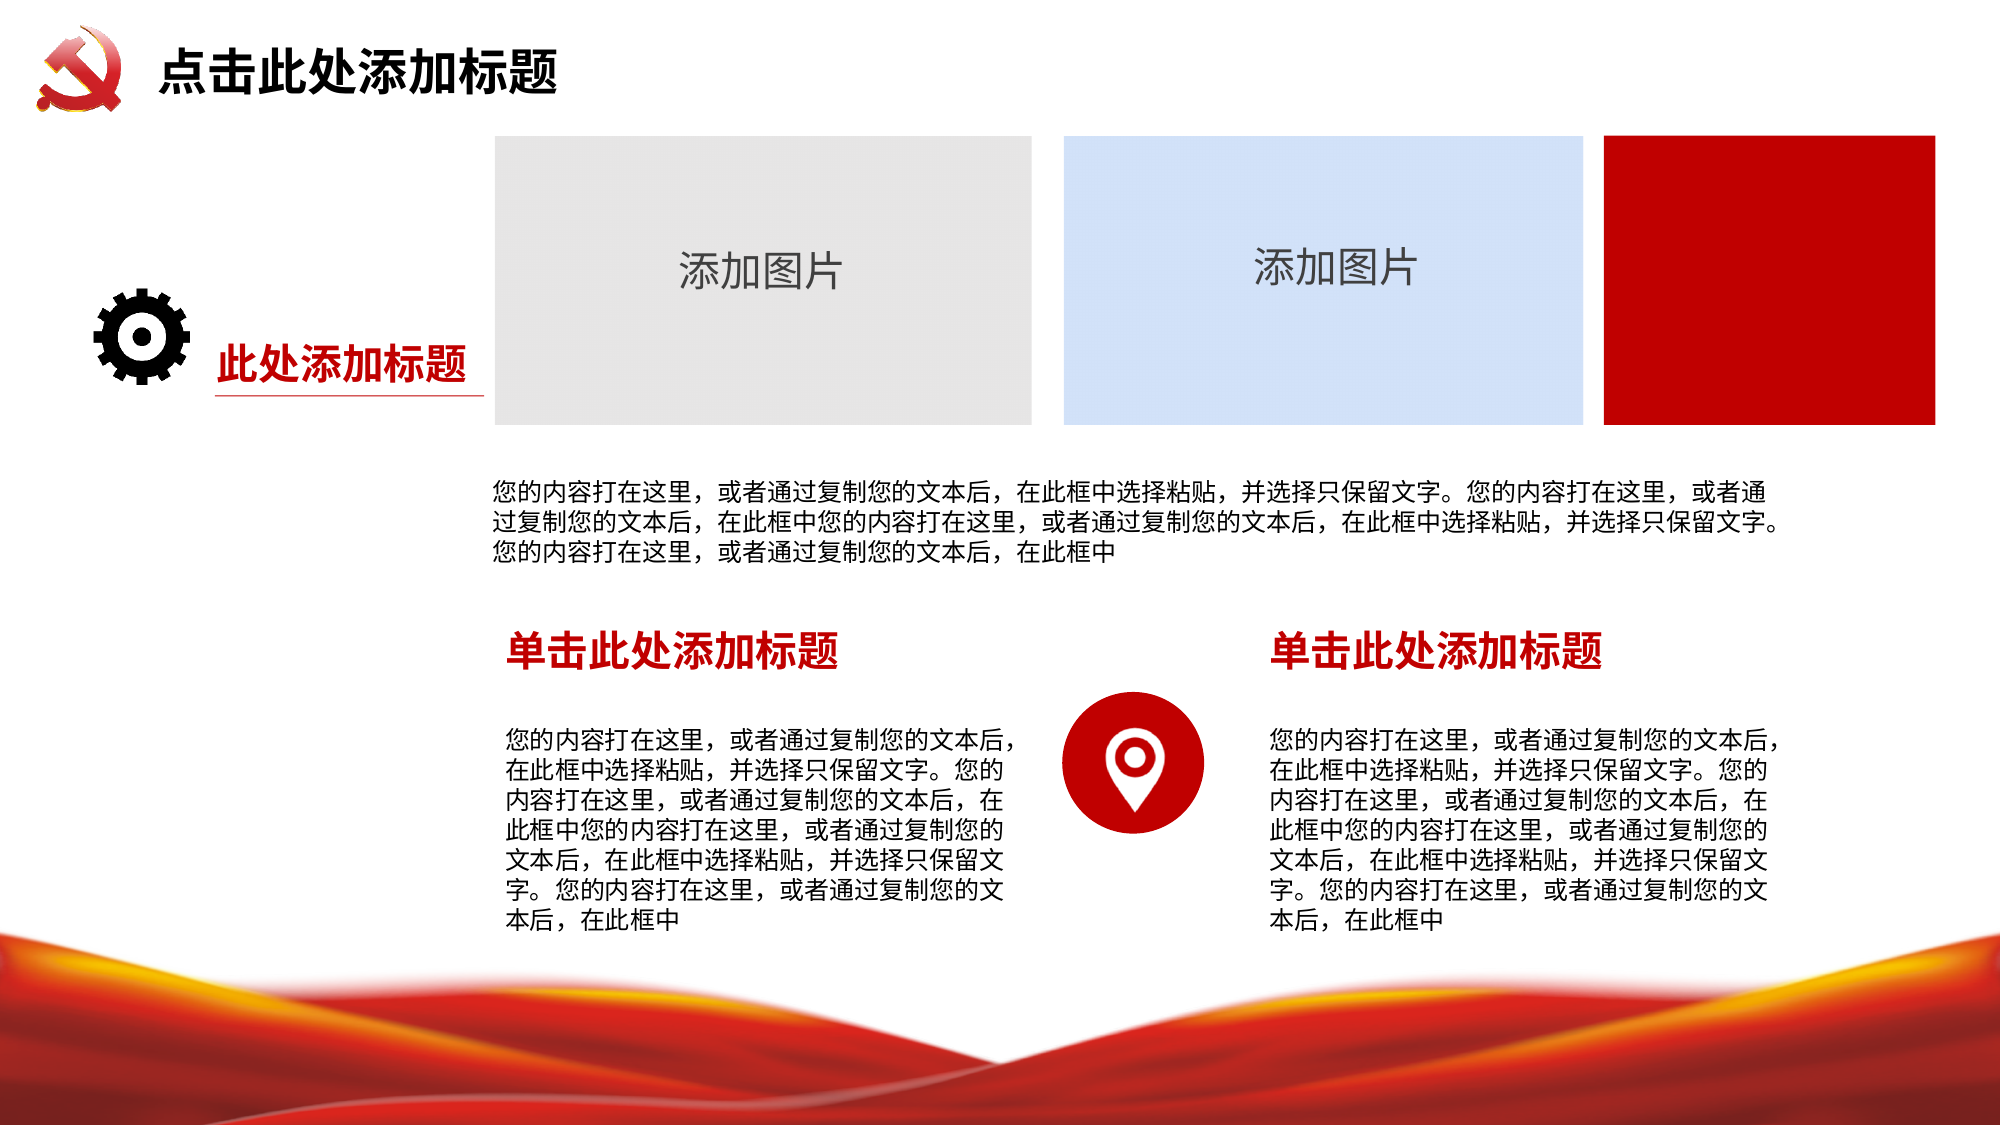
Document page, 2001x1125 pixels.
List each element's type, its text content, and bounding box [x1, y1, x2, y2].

text_box [1603, 135, 1936, 425]
picture [36, 25, 121, 112]
picture [84, 277, 203, 396]
picture [1063, 136, 1584, 425]
text_box 点击此处添加标题 [143, 32, 575, 108]
picture [0, 912, 2000, 1125]
picture [494, 136, 1032, 425]
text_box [1062, 691, 1205, 834]
text_box 单击此处添加标题 您的内容打在这里，或者通过复制您的文本后，在此框中选择粘贴，并选择只保留文字。您的内容打在这里，或者通过复制您的文本后，在此框中您的内容打在这里，或者通过复制您的文本后，在此框中选择粘贴，并选择只保留文字。您的内容打在这里，或者通过复制您的文本后，在此框中 [1254, 617, 1789, 912]
text_box 您的内容打在这里，或者通过复制您的文本后，在此框中选择粘贴，并选择只保留文字。您的内容打在这里，或者通过复制您的文本后，在此框中您的内容打在这里，或者通过复制您的文本后，在此框中选择粘贴，并选择只保留文字。您的内容打在这里，或者通过复制您的文本后，在此框中 [477, 469, 1789, 575]
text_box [201, 330, 489, 396]
text_box 单击此处添加标题 您的内容打在这里，或者通过复制您的文本后，在此框中选择粘贴，并选择只保留文字。您的内容打在这里，或者通过复制您的文本后，在此框中您的内容打在这里，或者通过复制您的文本后，在此框中选择粘贴，并选择只保留文字。您的内容打在这里，或者通过复制您的文本后，在此框中 [490, 617, 1025, 912]
